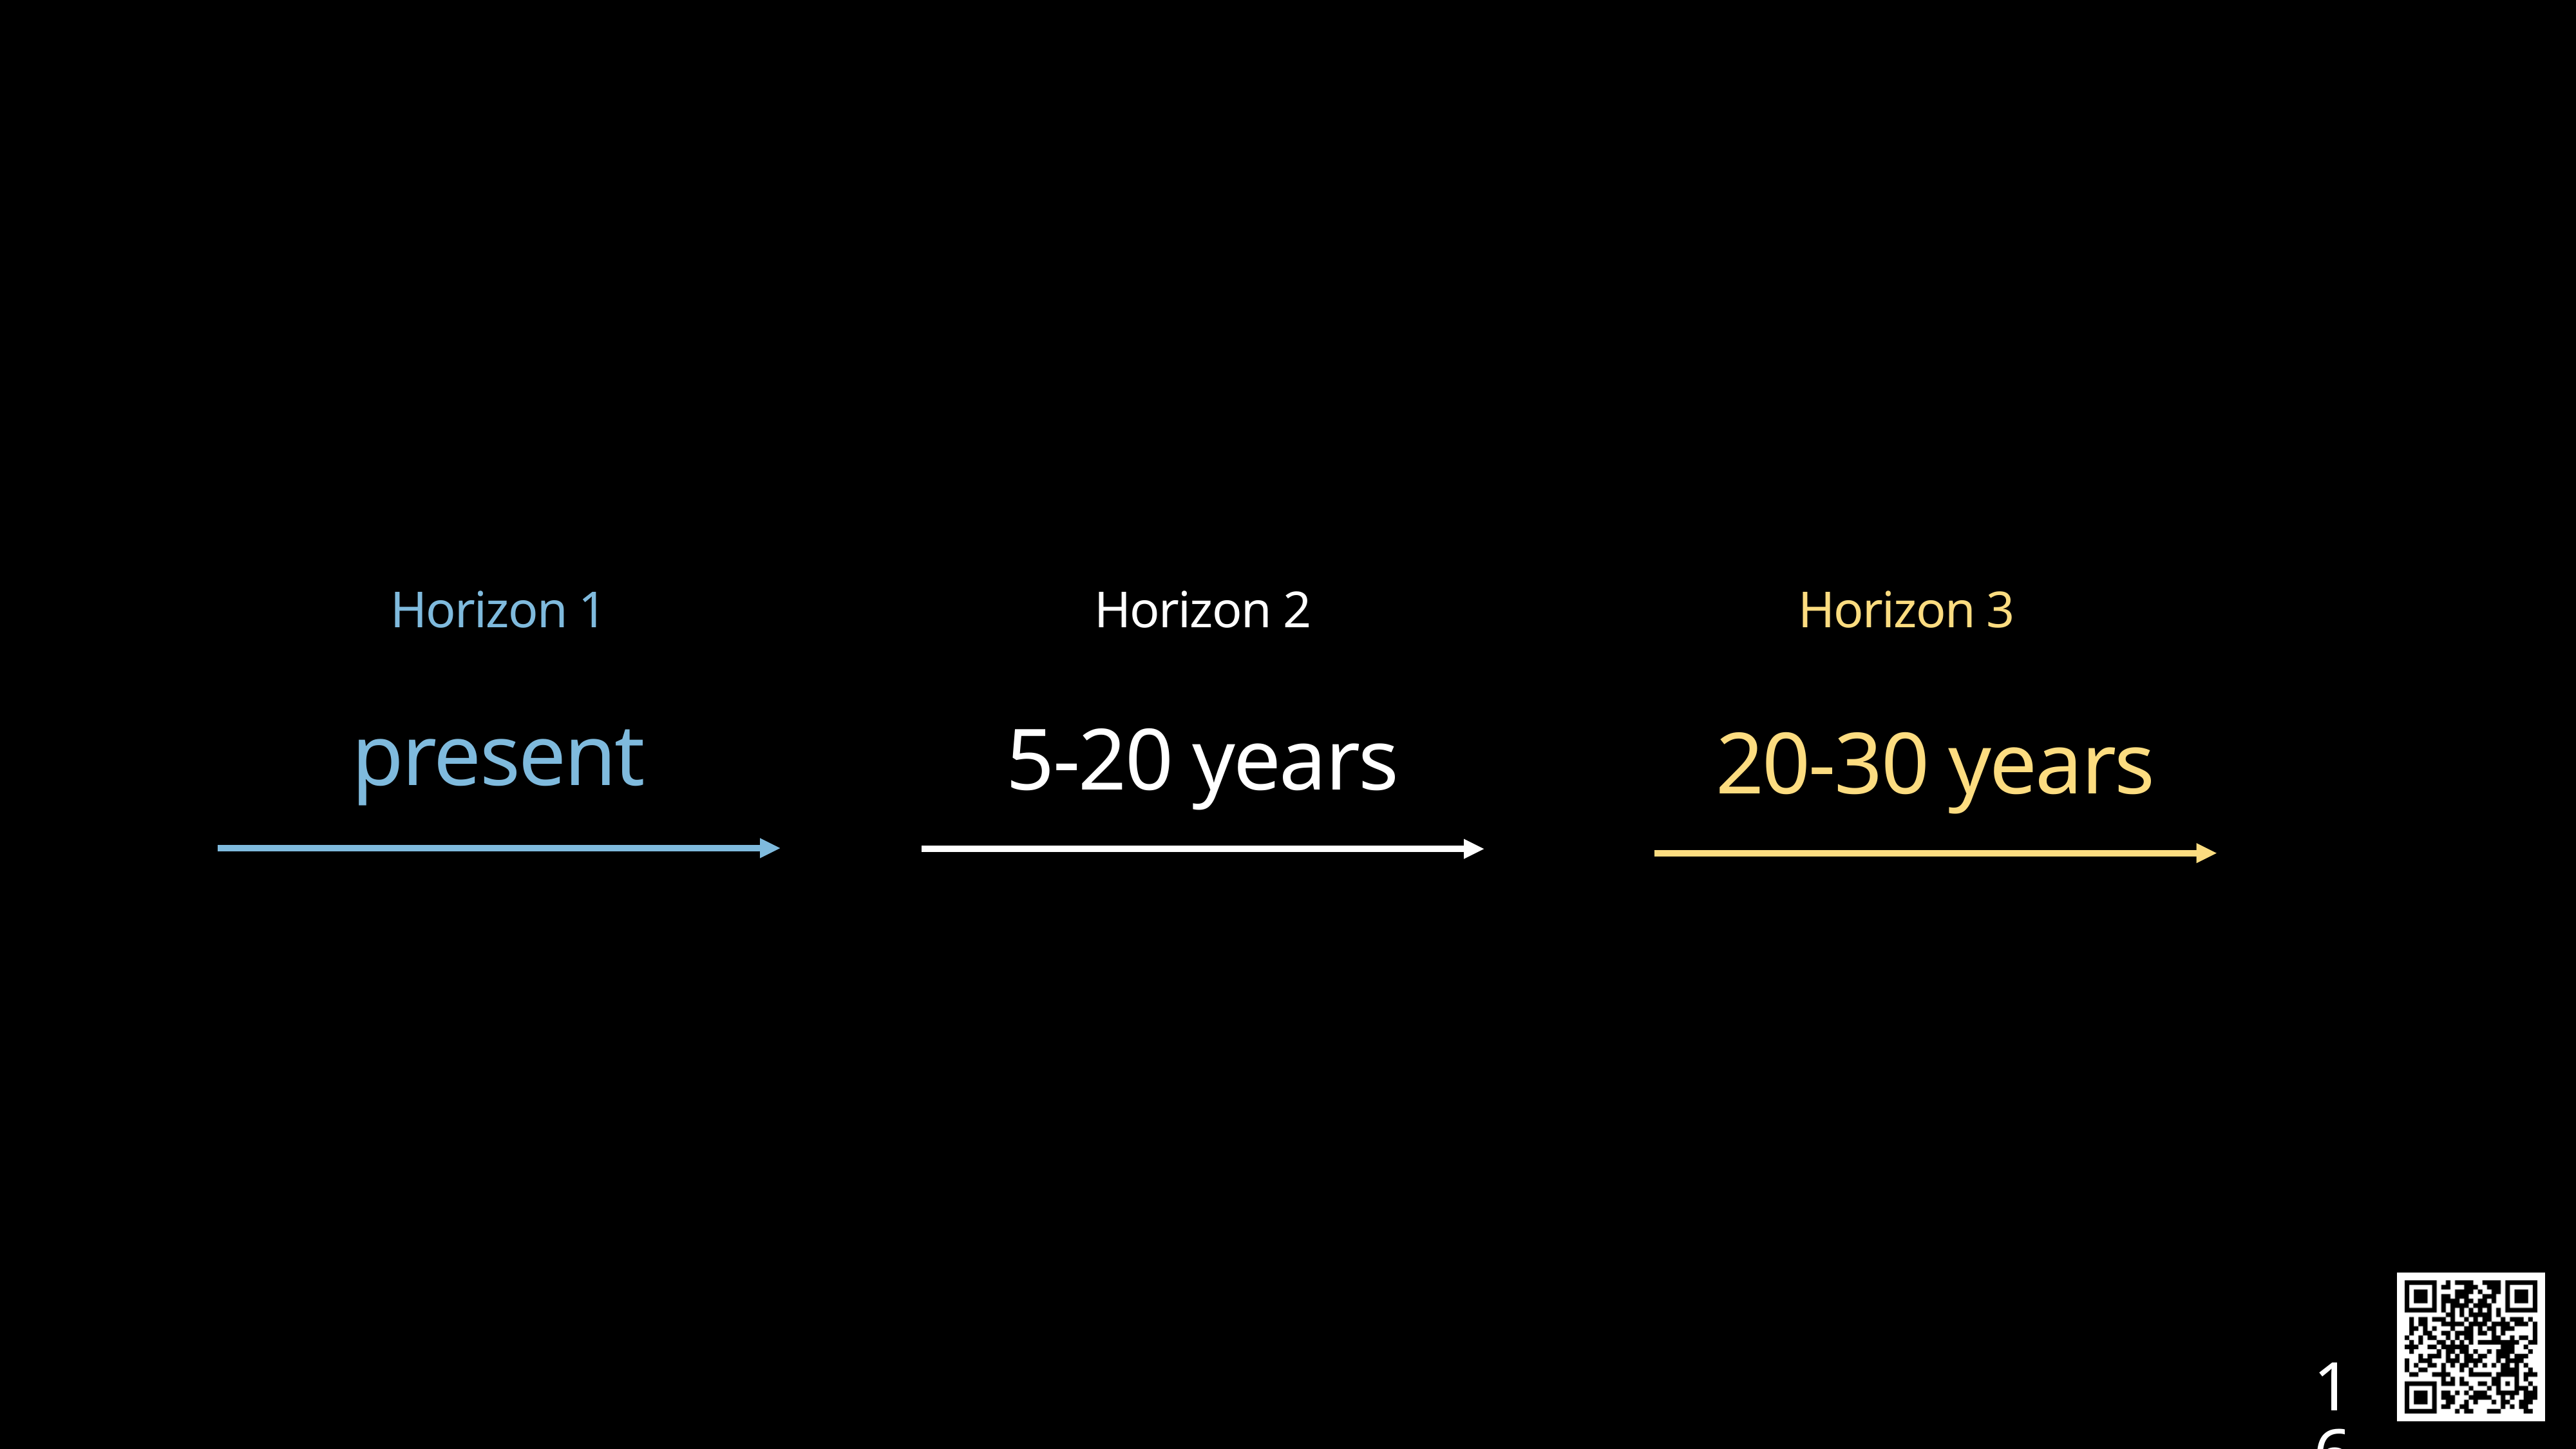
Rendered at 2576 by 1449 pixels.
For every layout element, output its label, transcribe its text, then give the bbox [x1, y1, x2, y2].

text_box Horizon 1 [264, 566, 734, 643]
text_box Horizon 3 [1672, 566, 2141, 643]
text_box present [264, 685, 734, 808]
text_box [1654, 849, 2217, 857]
text_box [922, 844, 1484, 853]
text_box [218, 844, 781, 853]
text_box Horizon 2 [968, 566, 1437, 643]
picture [2397, 1273, 2545, 1421]
text_box 20-30 years [1701, 694, 2170, 817]
slide_number 16 [2307, 1350, 2395, 1441]
text_box 5-20 years [968, 689, 1437, 812]
